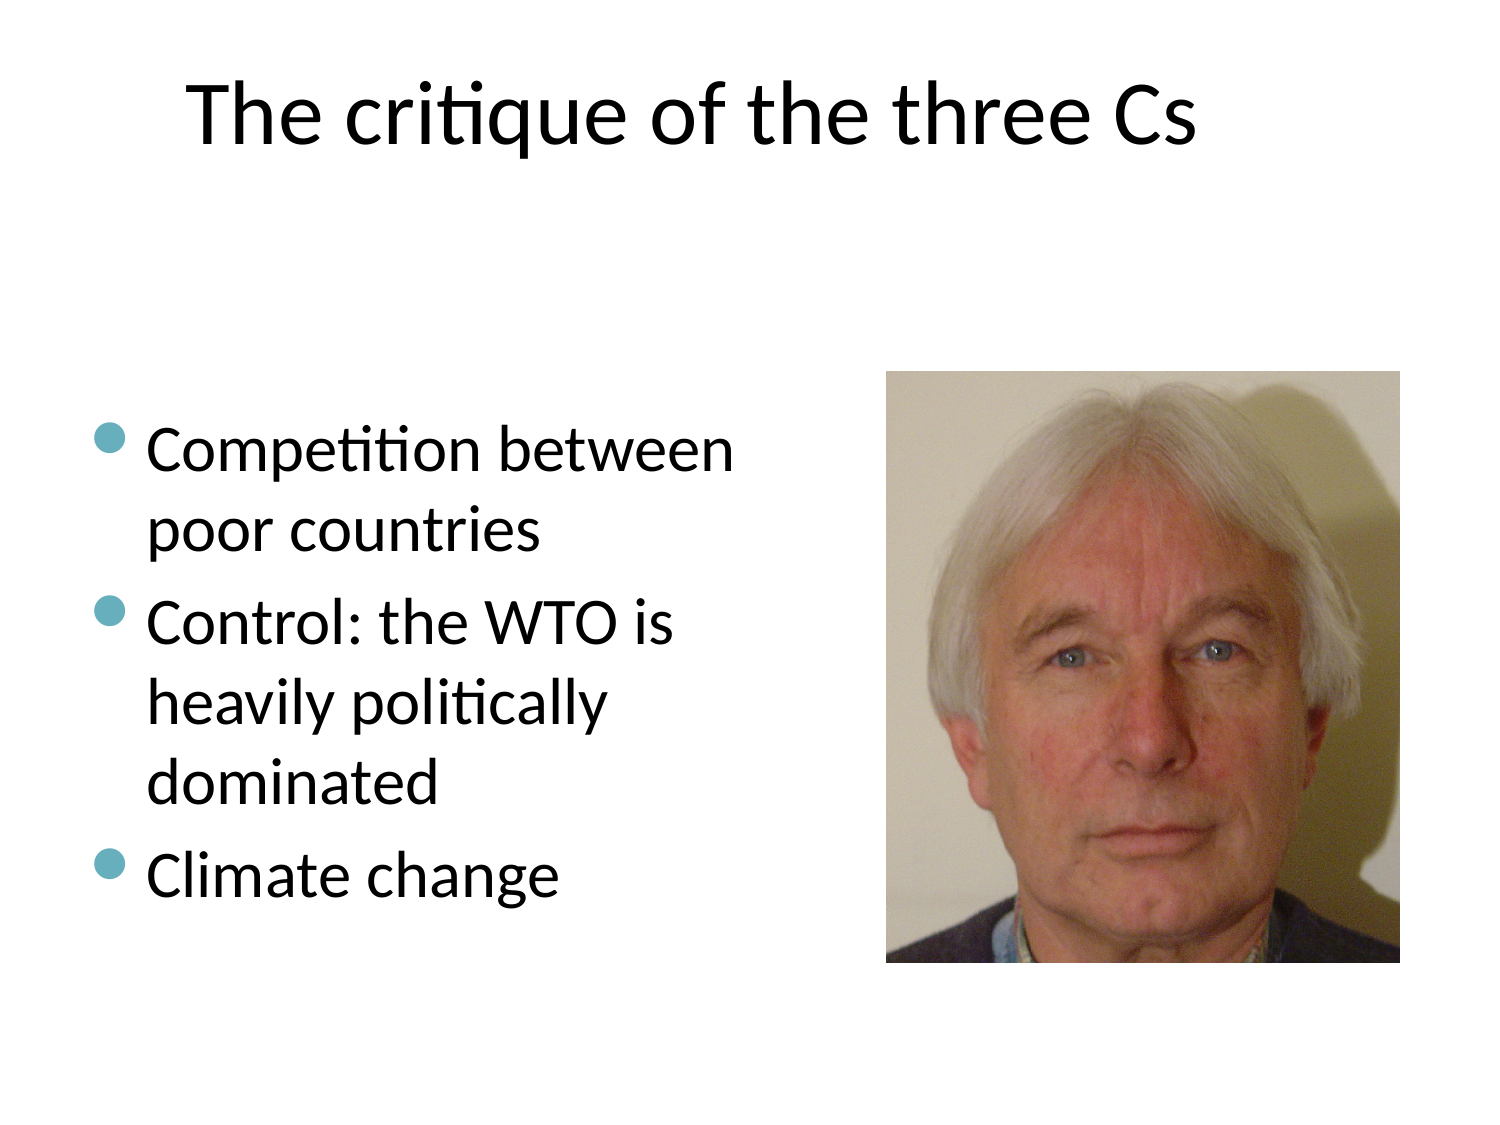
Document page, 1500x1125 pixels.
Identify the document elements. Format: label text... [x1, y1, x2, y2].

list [886, 371, 1400, 963]
text_box Competition between poor countries Control: the WTO is heavily politically dominated Climate change [75, 397, 810, 799]
title The critique of the three Cs [17, 42, 1368, 173]
